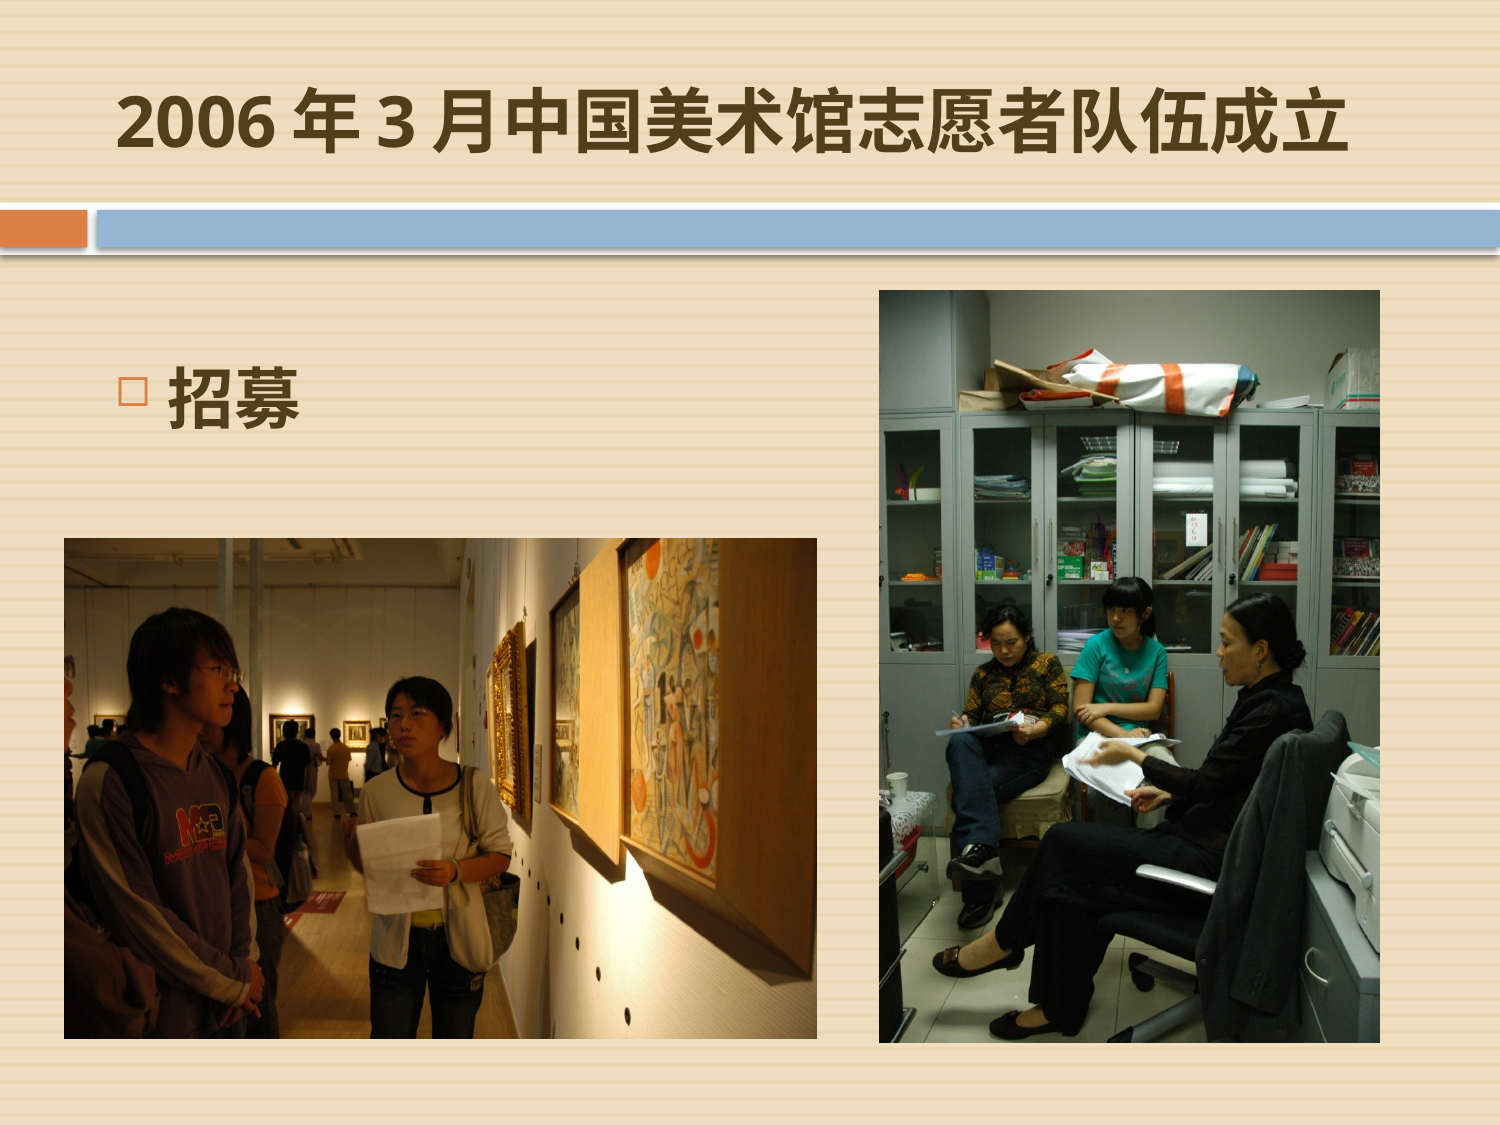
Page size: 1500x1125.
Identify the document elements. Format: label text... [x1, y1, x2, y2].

picture [879, 290, 1381, 1044]
picture [64, 538, 818, 1040]
list 招募 [100, 262, 1439, 1001]
title 2006年3月中国美术馆志愿者队伍成立 [100, 37, 1439, 201]
